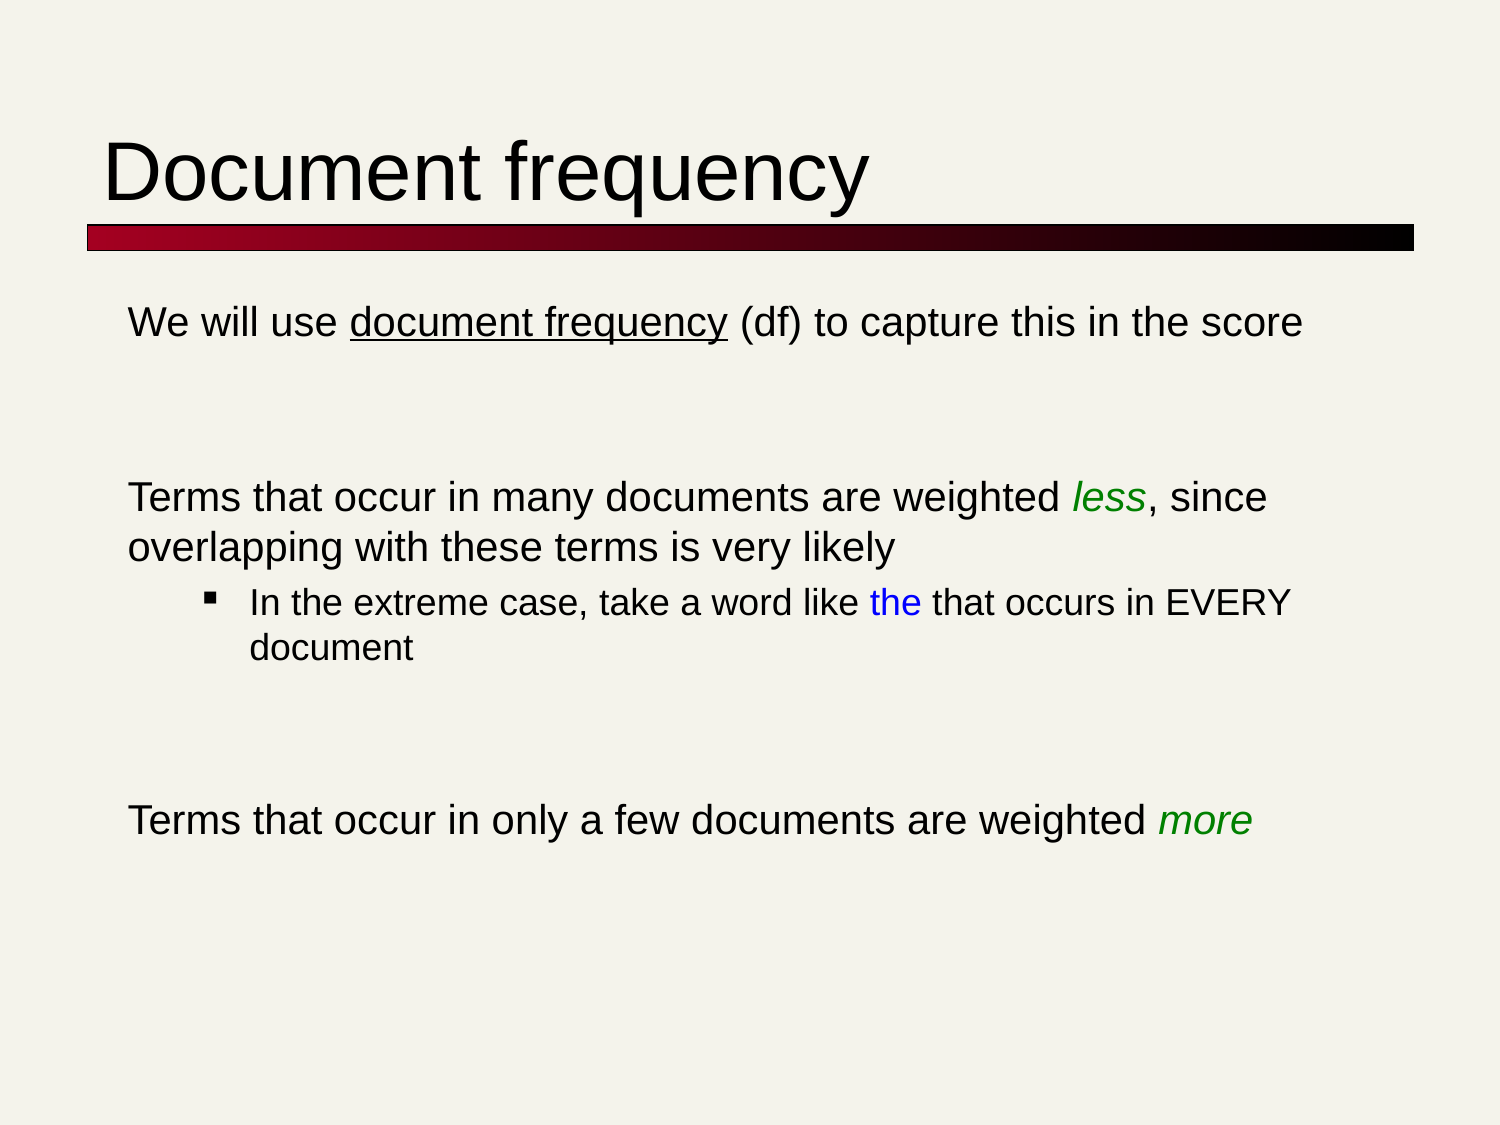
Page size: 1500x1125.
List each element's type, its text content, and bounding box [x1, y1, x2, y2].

list We will use document frequency (df) to capture this in the score Terms that occur in many documents are weighted less, since overlapping with these terms is very likely In the extreme case, take a word like the that occurs in EVERY document Terms that occur in only a few documents are weighted more [112, 287, 1388, 1088]
title Document frequency [87, 62, 1413, 226]
